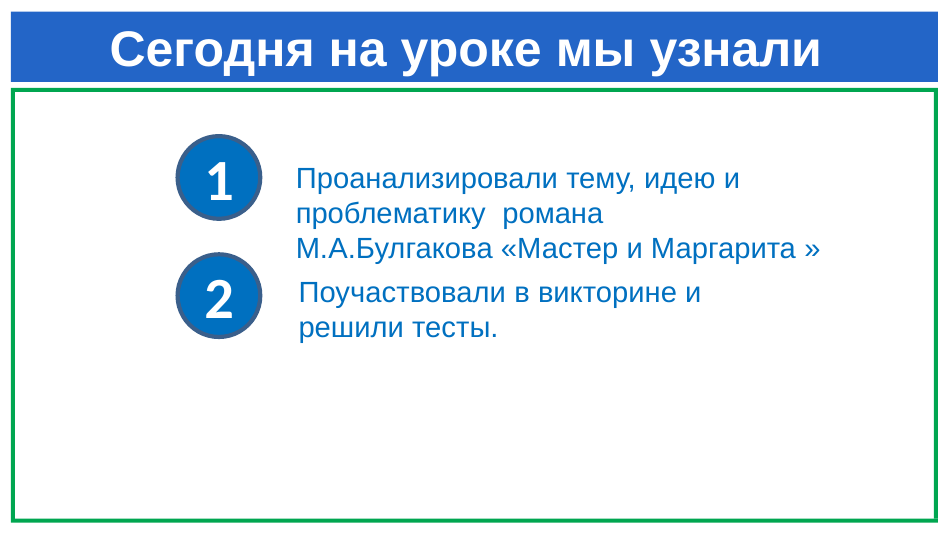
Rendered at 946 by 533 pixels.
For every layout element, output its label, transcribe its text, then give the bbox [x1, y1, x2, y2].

text_box 1 [175, 134, 263, 221]
text_box 2 [175, 252, 263, 340]
title Сегодня на уроке мы узнали [49, 16, 897, 78]
text_box Поучаствовали в викторине и решили тесты. [283, 266, 826, 351]
list Проанализировали тему, идею и проблематику романа М.А.Булгакова «Мастер и Маргарита » [295, 159, 851, 266]
